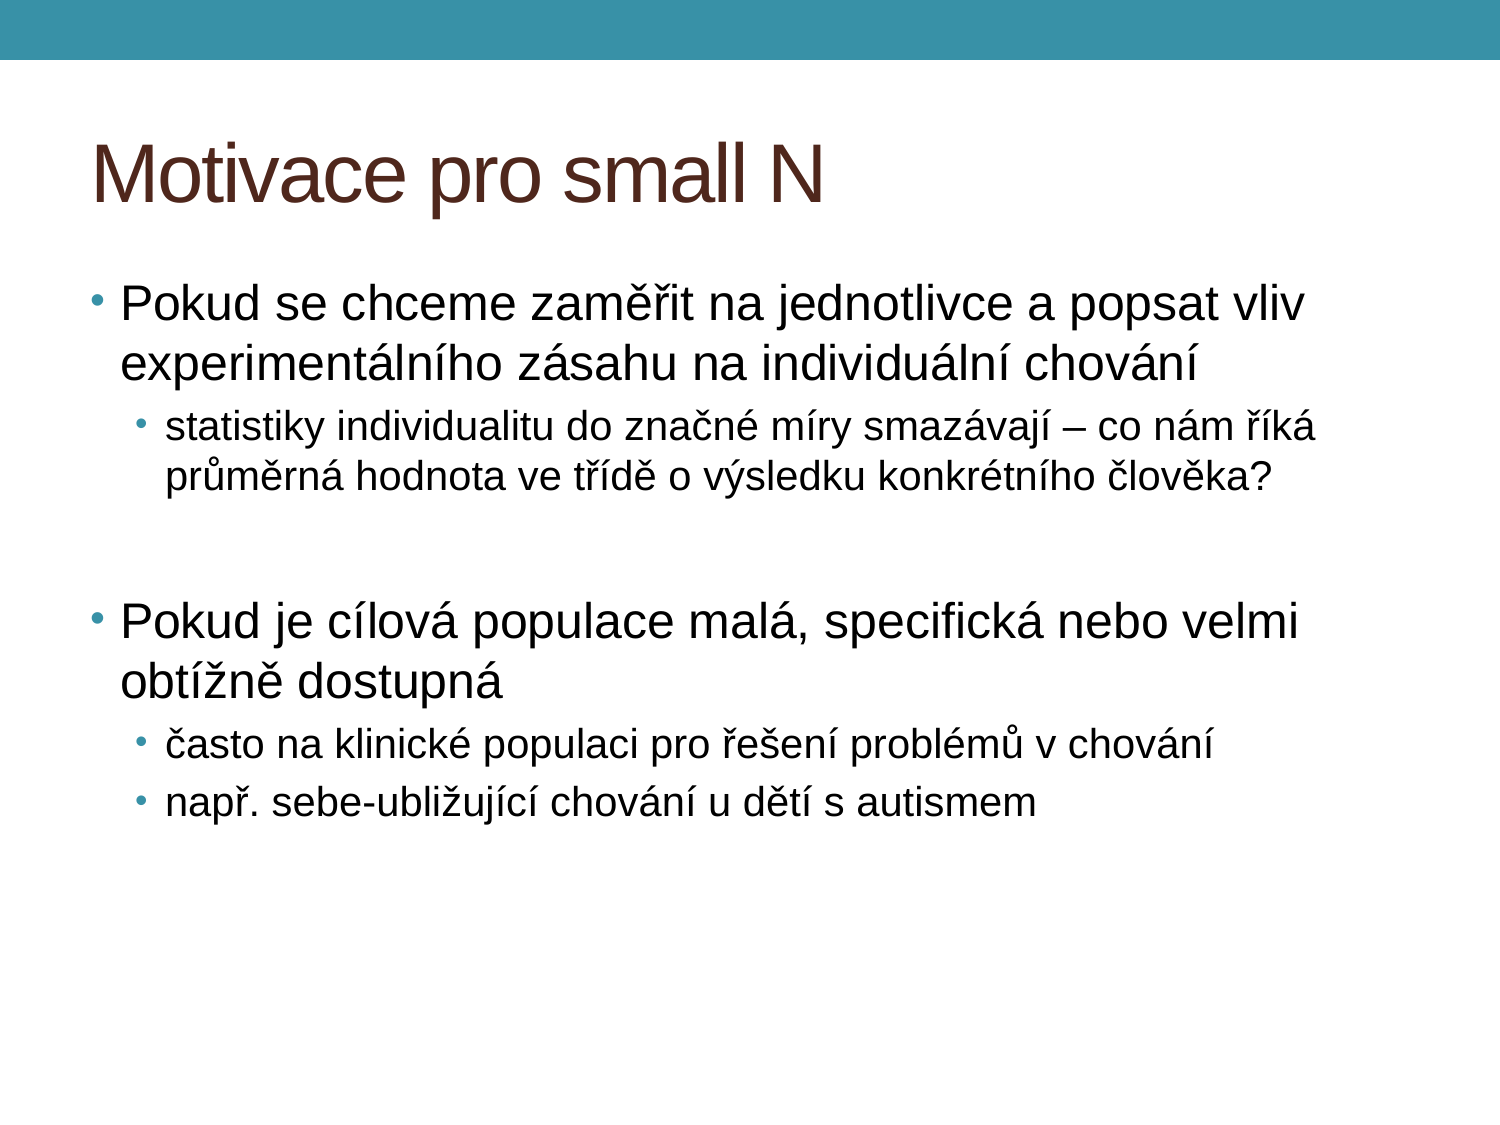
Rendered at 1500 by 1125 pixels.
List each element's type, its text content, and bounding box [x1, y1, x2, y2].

list Pokud se chceme zaměřit na jednotlivce a popsat vliv experimentálního zásahu na individuální chování statistiky individualitu do značné míry smazávají – co nám říká průměrná hodnota ve třídě o výsledku konkrétního člověka? Pokud je cílová populace malá, specifická nebo velmi obtížně dostupná často na klinické populaci pro řešení problémů v chování např. sebe-ubližující chování u dětí s autismem [75, 262, 1425, 1063]
title Motivace pro small N [75, 87, 1425, 250]
